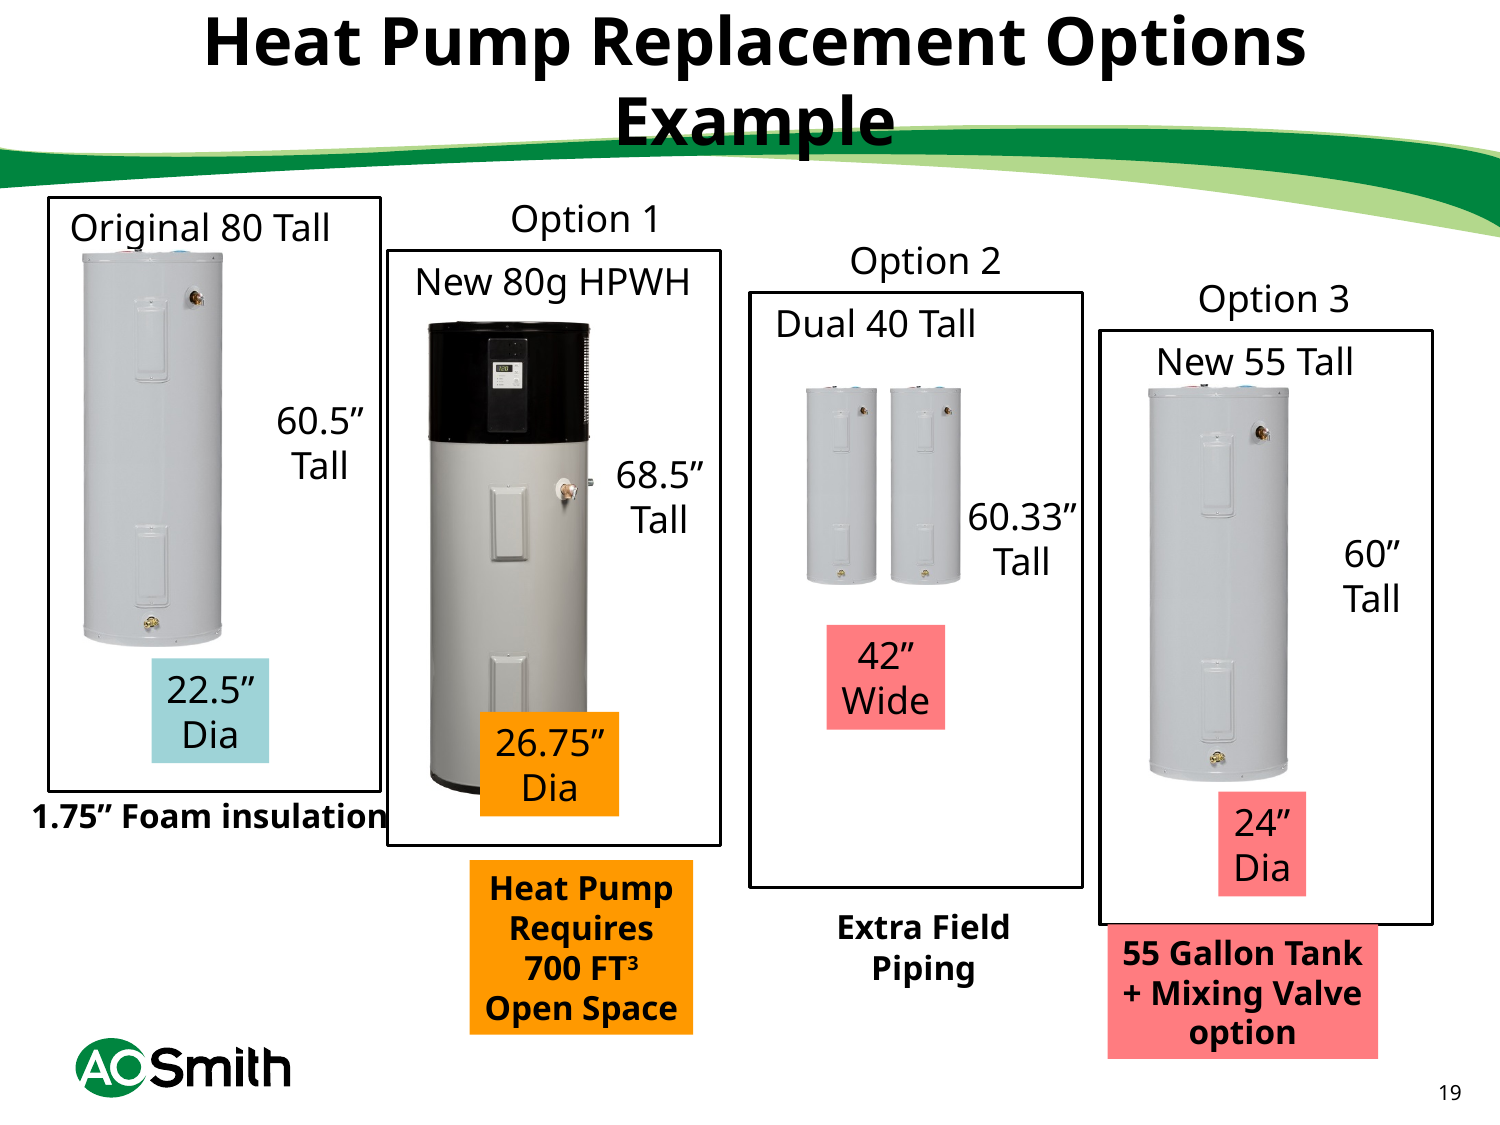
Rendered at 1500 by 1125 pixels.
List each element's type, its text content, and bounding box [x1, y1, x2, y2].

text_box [47, 196, 382, 792]
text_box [749, 292, 1092, 888]
picture [1148, 384, 1289, 782]
text_box Heat Pump Requires 700 FT3 Open Space [469, 860, 694, 1035]
picture [805, 386, 877, 586]
picture [890, 386, 962, 586]
slide_number 19 [1412, 1072, 1488, 1113]
title Heat Pump Replacement Options Example [48, 32, 1463, 125]
picture [81, 249, 223, 648]
text_box Extra Field Piping [821, 899, 1026, 994]
text_box 1.75” Foam insulation [16, 787, 382, 843]
text_box 55 Gallon Tank + Mixing Valve option [1107, 934, 1379, 1059]
text_box Option 2 [834, 229, 1017, 290]
text_box Option 1 [495, 187, 678, 248]
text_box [1099, 330, 1434, 926]
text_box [387, 250, 721, 846]
text_box Option 3 [1182, 267, 1366, 327]
